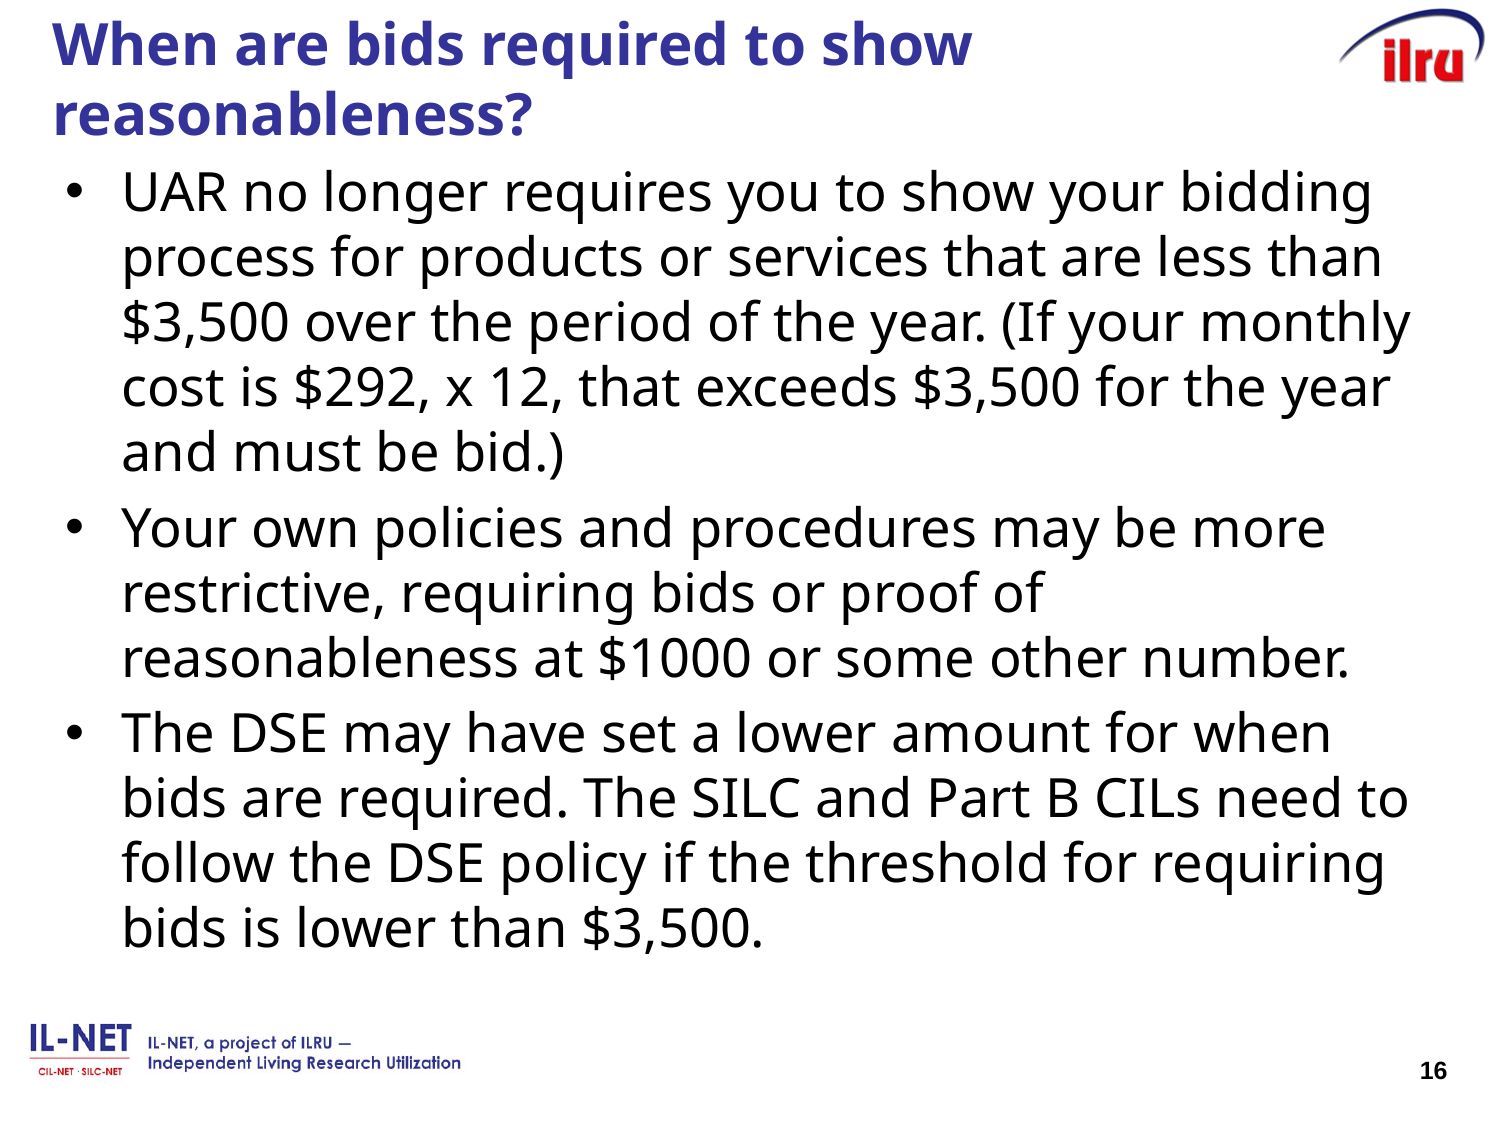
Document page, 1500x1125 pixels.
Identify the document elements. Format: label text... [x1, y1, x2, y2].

title When are bids required to show reasonableness? [37, 12, 1363, 143]
picture [12, 1005, 478, 1092]
picture [1337, 6, 1500, 84]
list UAR no longer requires you to show your bidding process for products or services that are less than $3,500 over the period of the year. (If your monthly cost is $292, x 12, that exceeds $3,500 for the year and must be bid.) Your own policies and procedures may be more restrictive, requiring bids or proof of reasonableness at $1000 or some other number. The DSE may have set a lower amount for when bids are required. The SILC and Part B CILs need to follow the DSE policy if the threshold for requiring bids is lower than $3,500. [50, 149, 1438, 1000]
